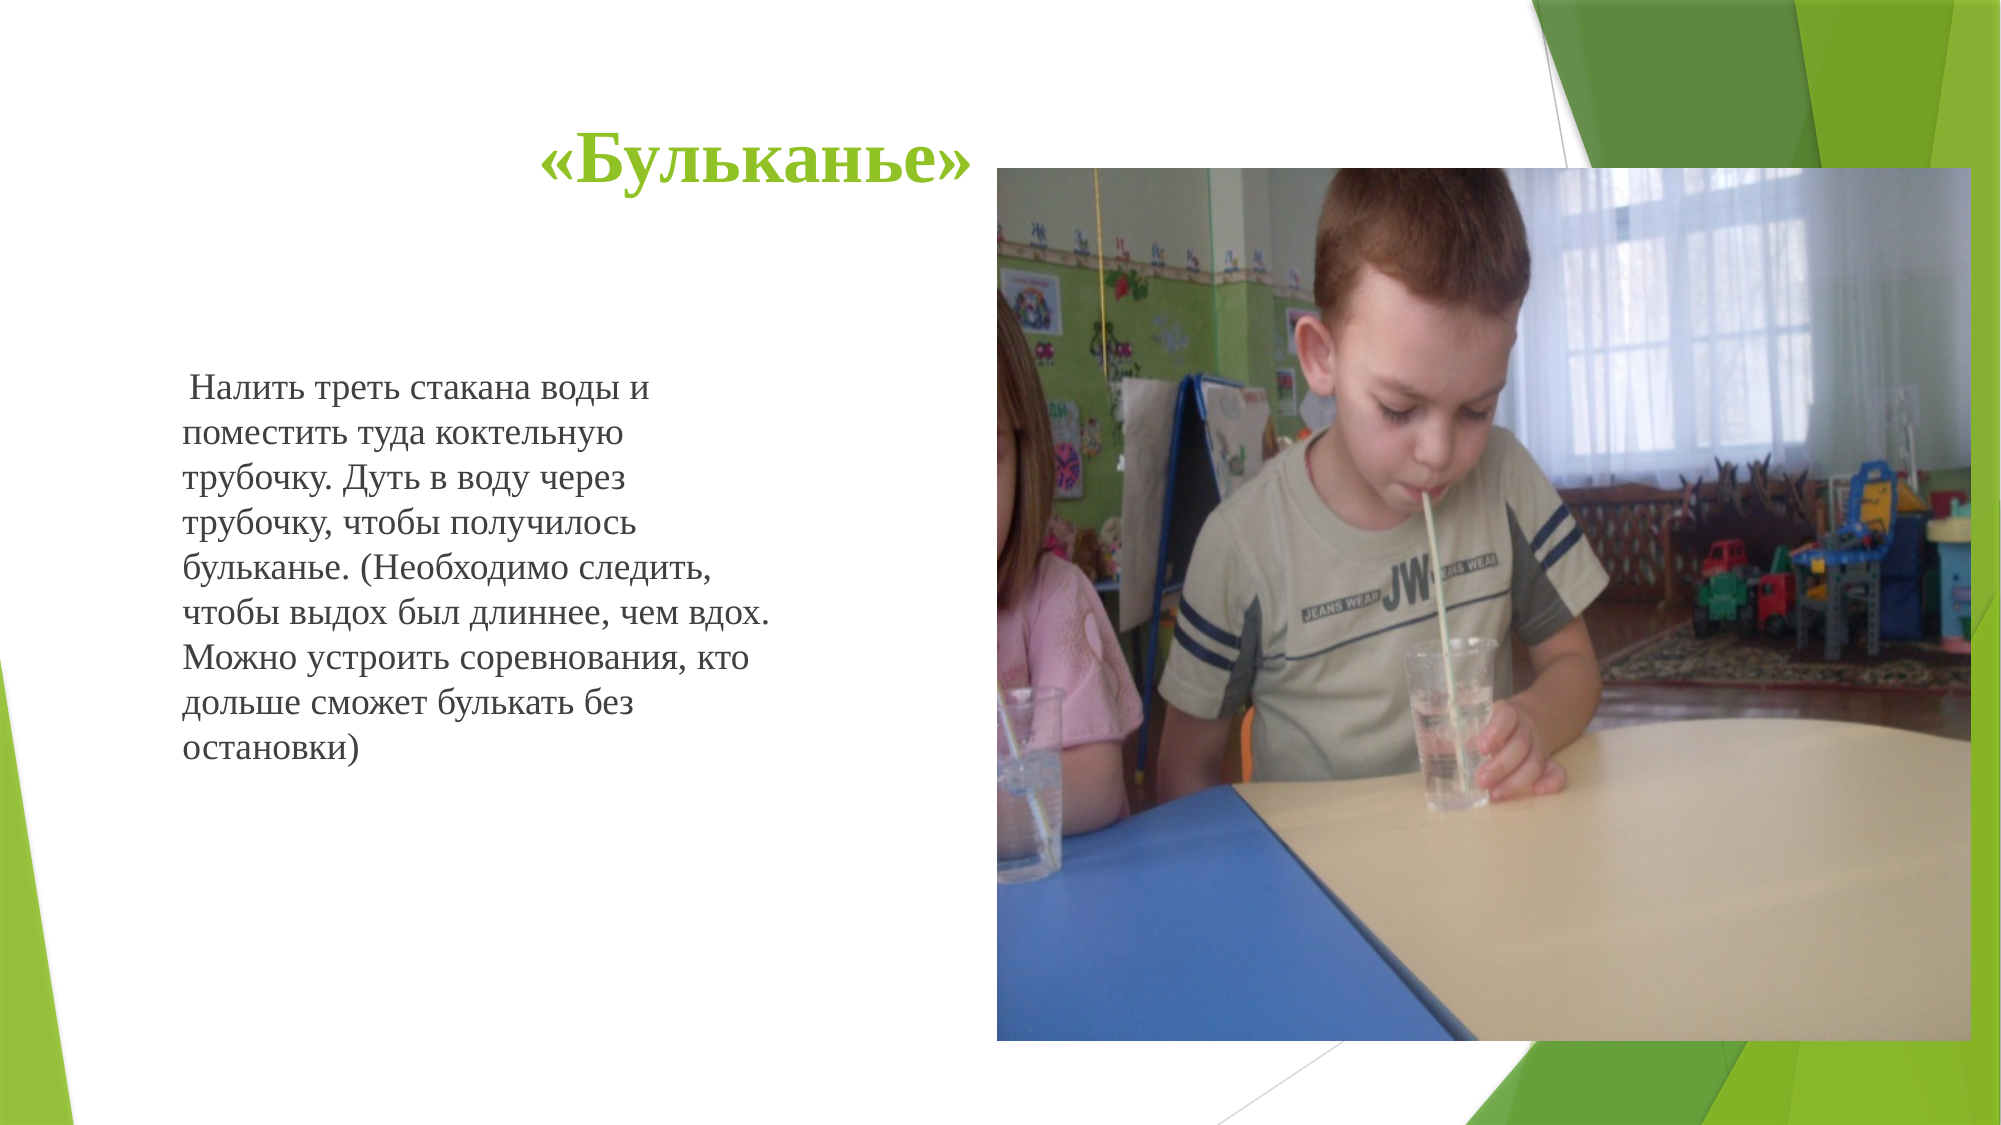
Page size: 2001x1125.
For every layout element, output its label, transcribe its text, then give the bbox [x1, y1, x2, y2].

title «Бульканье» [110, 99, 1522, 317]
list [996, 167, 1972, 1042]
list Налить треть стакана воды и поместить туда коктельную трубочку. Дуть в воду через трубочку, чтобы получилось бульканье. (Необходимо следить, чтобы выдох был длиннее, чем вдох. Можно устроить соревнования, кто дольше сможет булькать без остановки) [110, 354, 798, 992]
